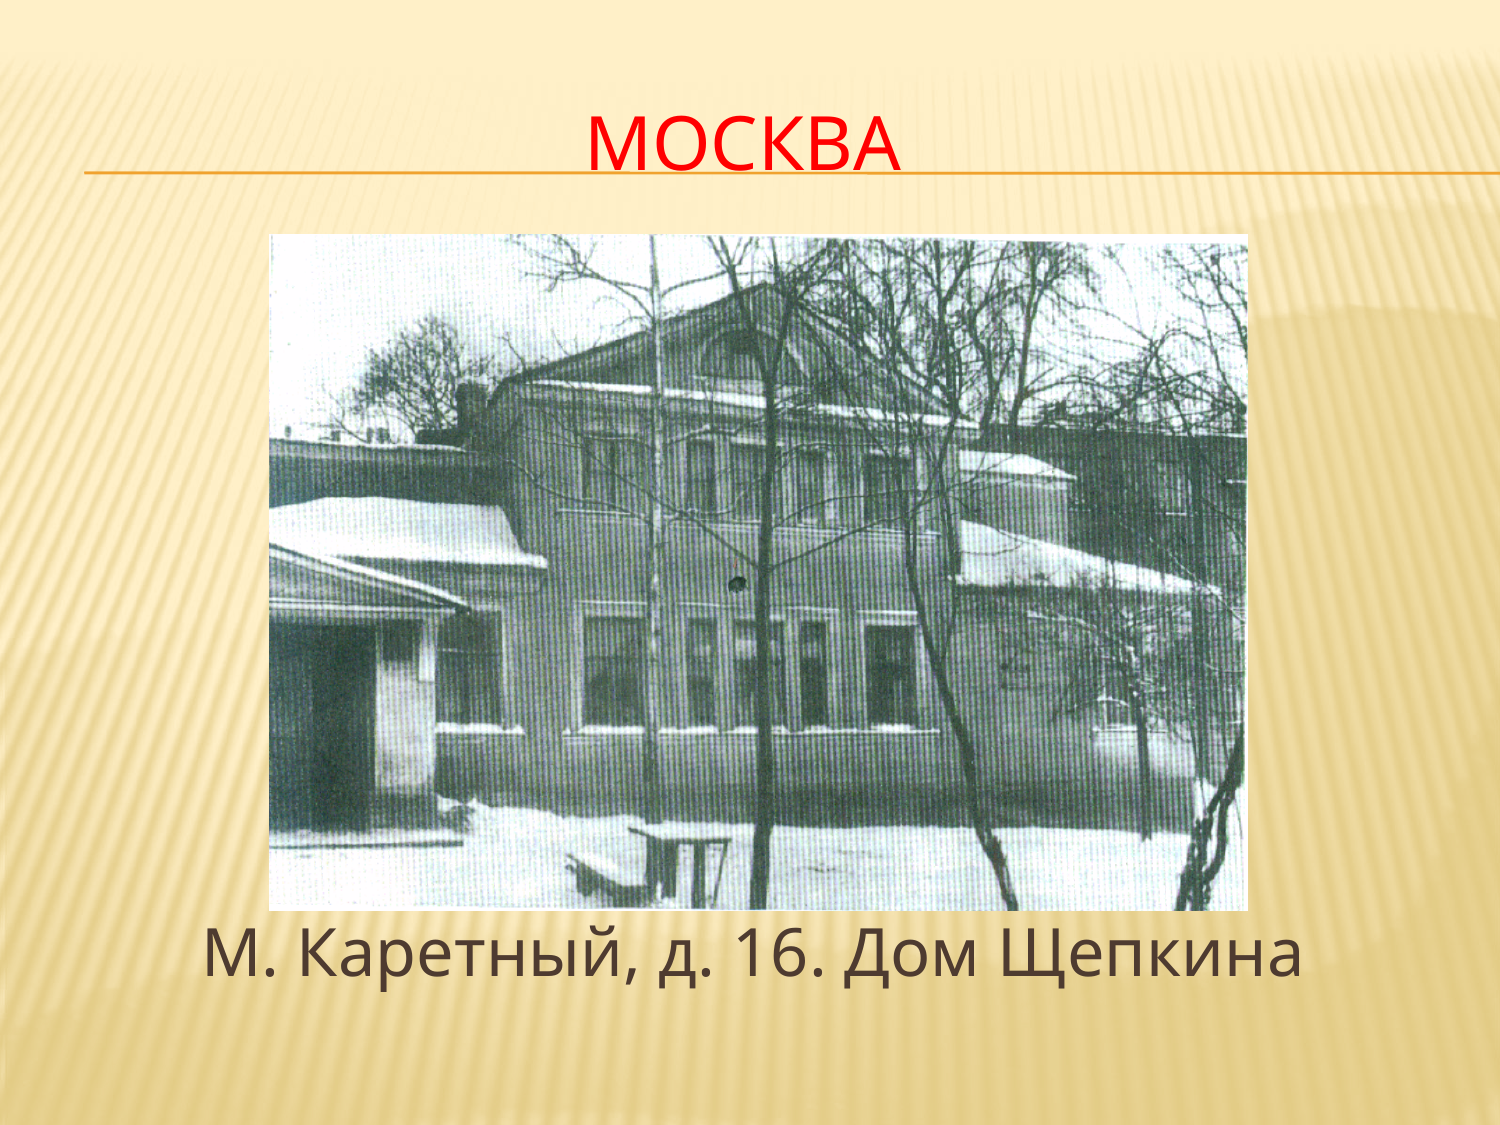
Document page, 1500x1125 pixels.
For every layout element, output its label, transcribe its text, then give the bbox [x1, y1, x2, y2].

list М. Каретный, д. 16. Дом Щепкина [112, 902, 1395, 1000]
picture [269, 234, 1249, 912]
title Москва [105, 46, 1381, 235]
